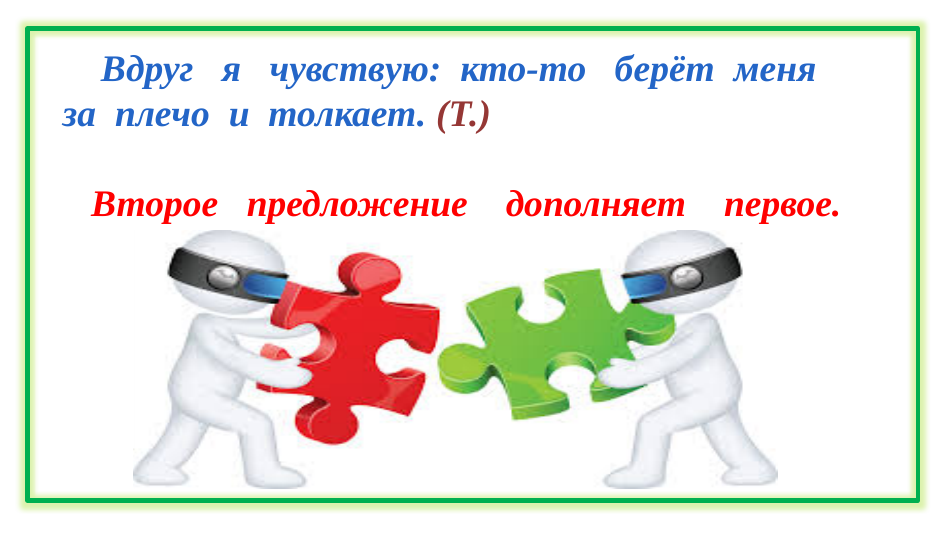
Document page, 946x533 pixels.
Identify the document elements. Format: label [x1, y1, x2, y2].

text_box [25, 26, 920, 503]
picture [132, 230, 778, 489]
